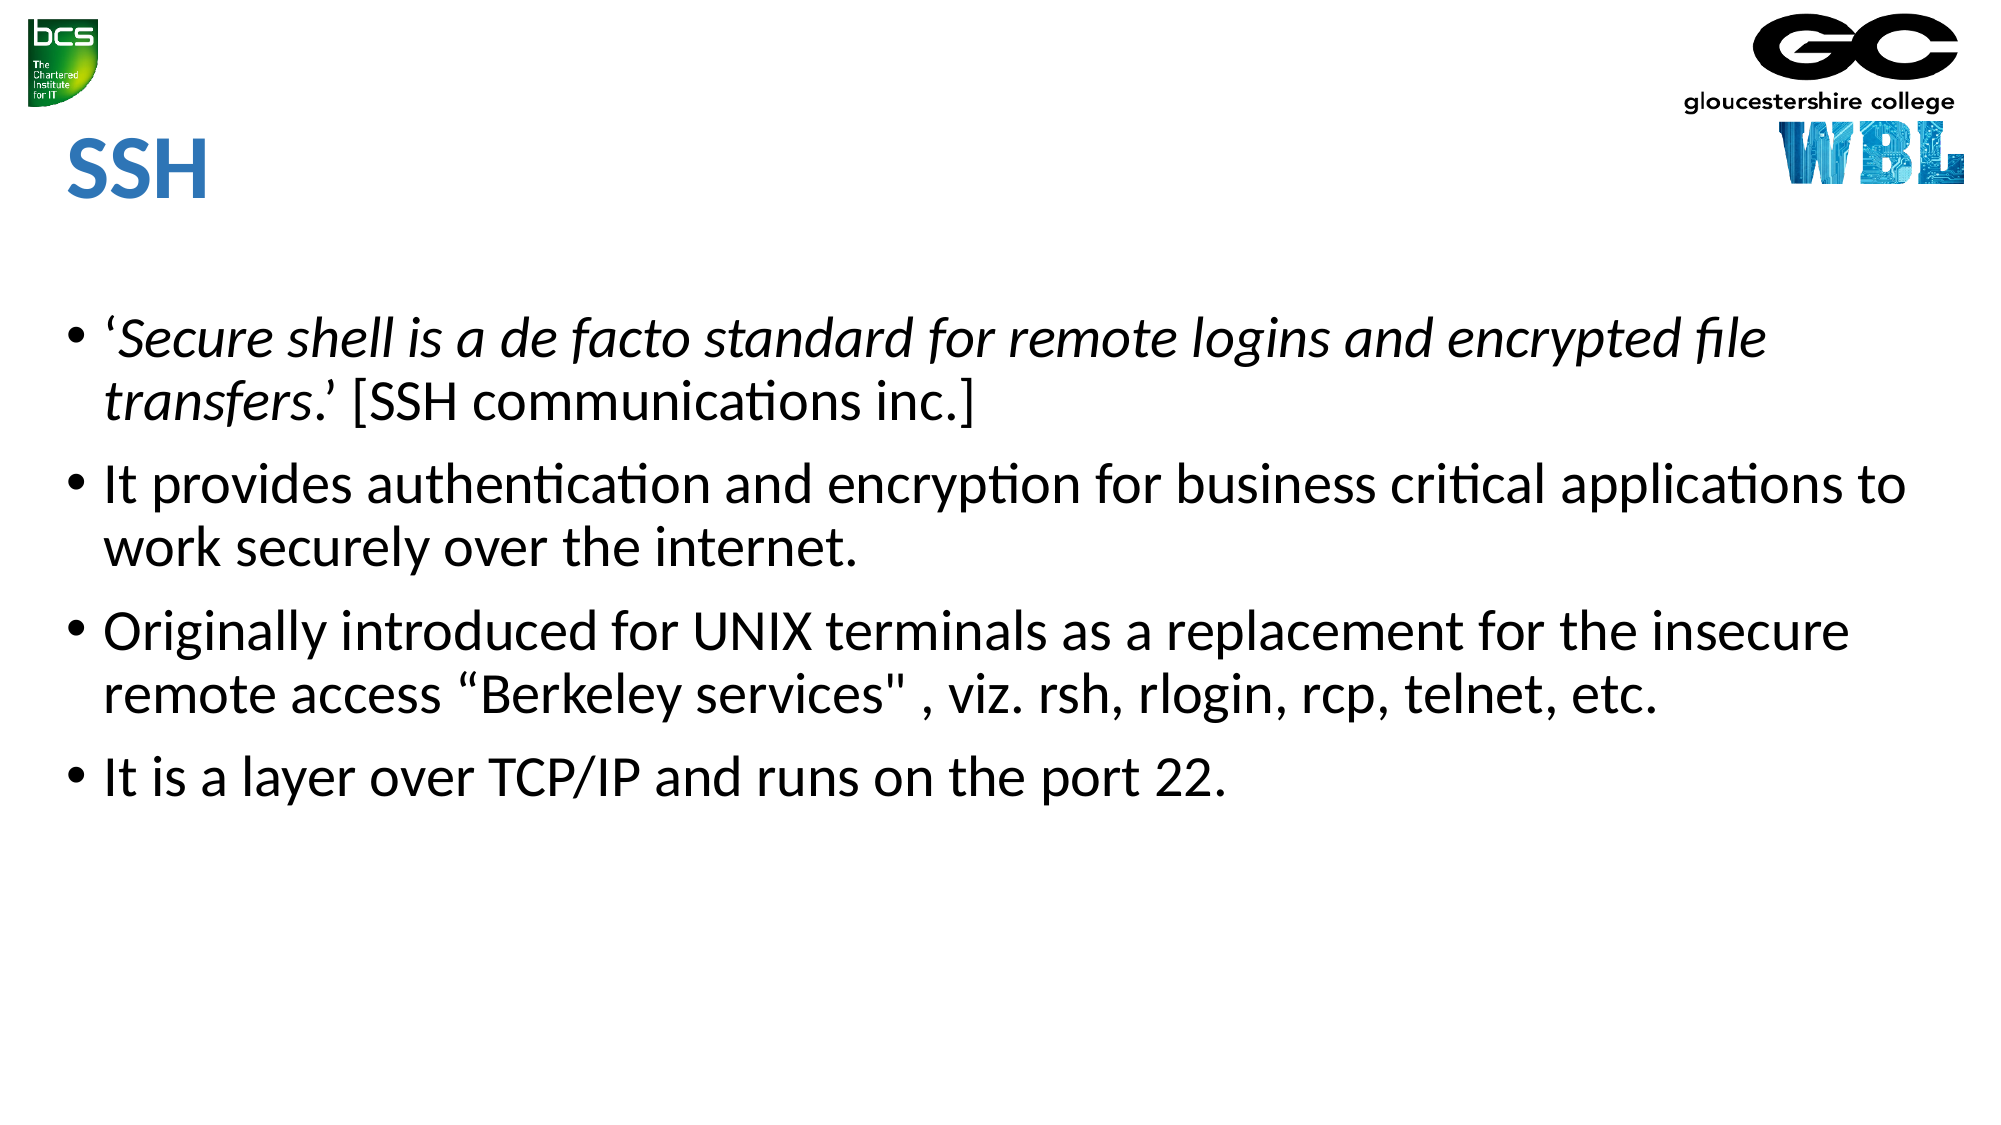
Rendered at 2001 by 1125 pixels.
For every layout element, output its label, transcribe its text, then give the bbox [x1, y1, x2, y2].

picture [28, 19, 98, 107]
list ‘Secure shell is a de facto standard for remote logins and encrypted file transfers.’ [SSH communications inc.] It provides authentication and encryption for business critical applications to work securely over the internet. Originally introduced for UNIX terminals as a replacement for the insecure remote access “Berkeley services" , viz. rsh, rlogin, rcp, telnet, etc. It is a layer over TCP/IP and runs on the port 22. [51, 299, 1953, 1110]
picture [1674, 5, 1964, 155]
picture [1953, 163, 1959, 172]
title SSH [51, 59, 1953, 278]
